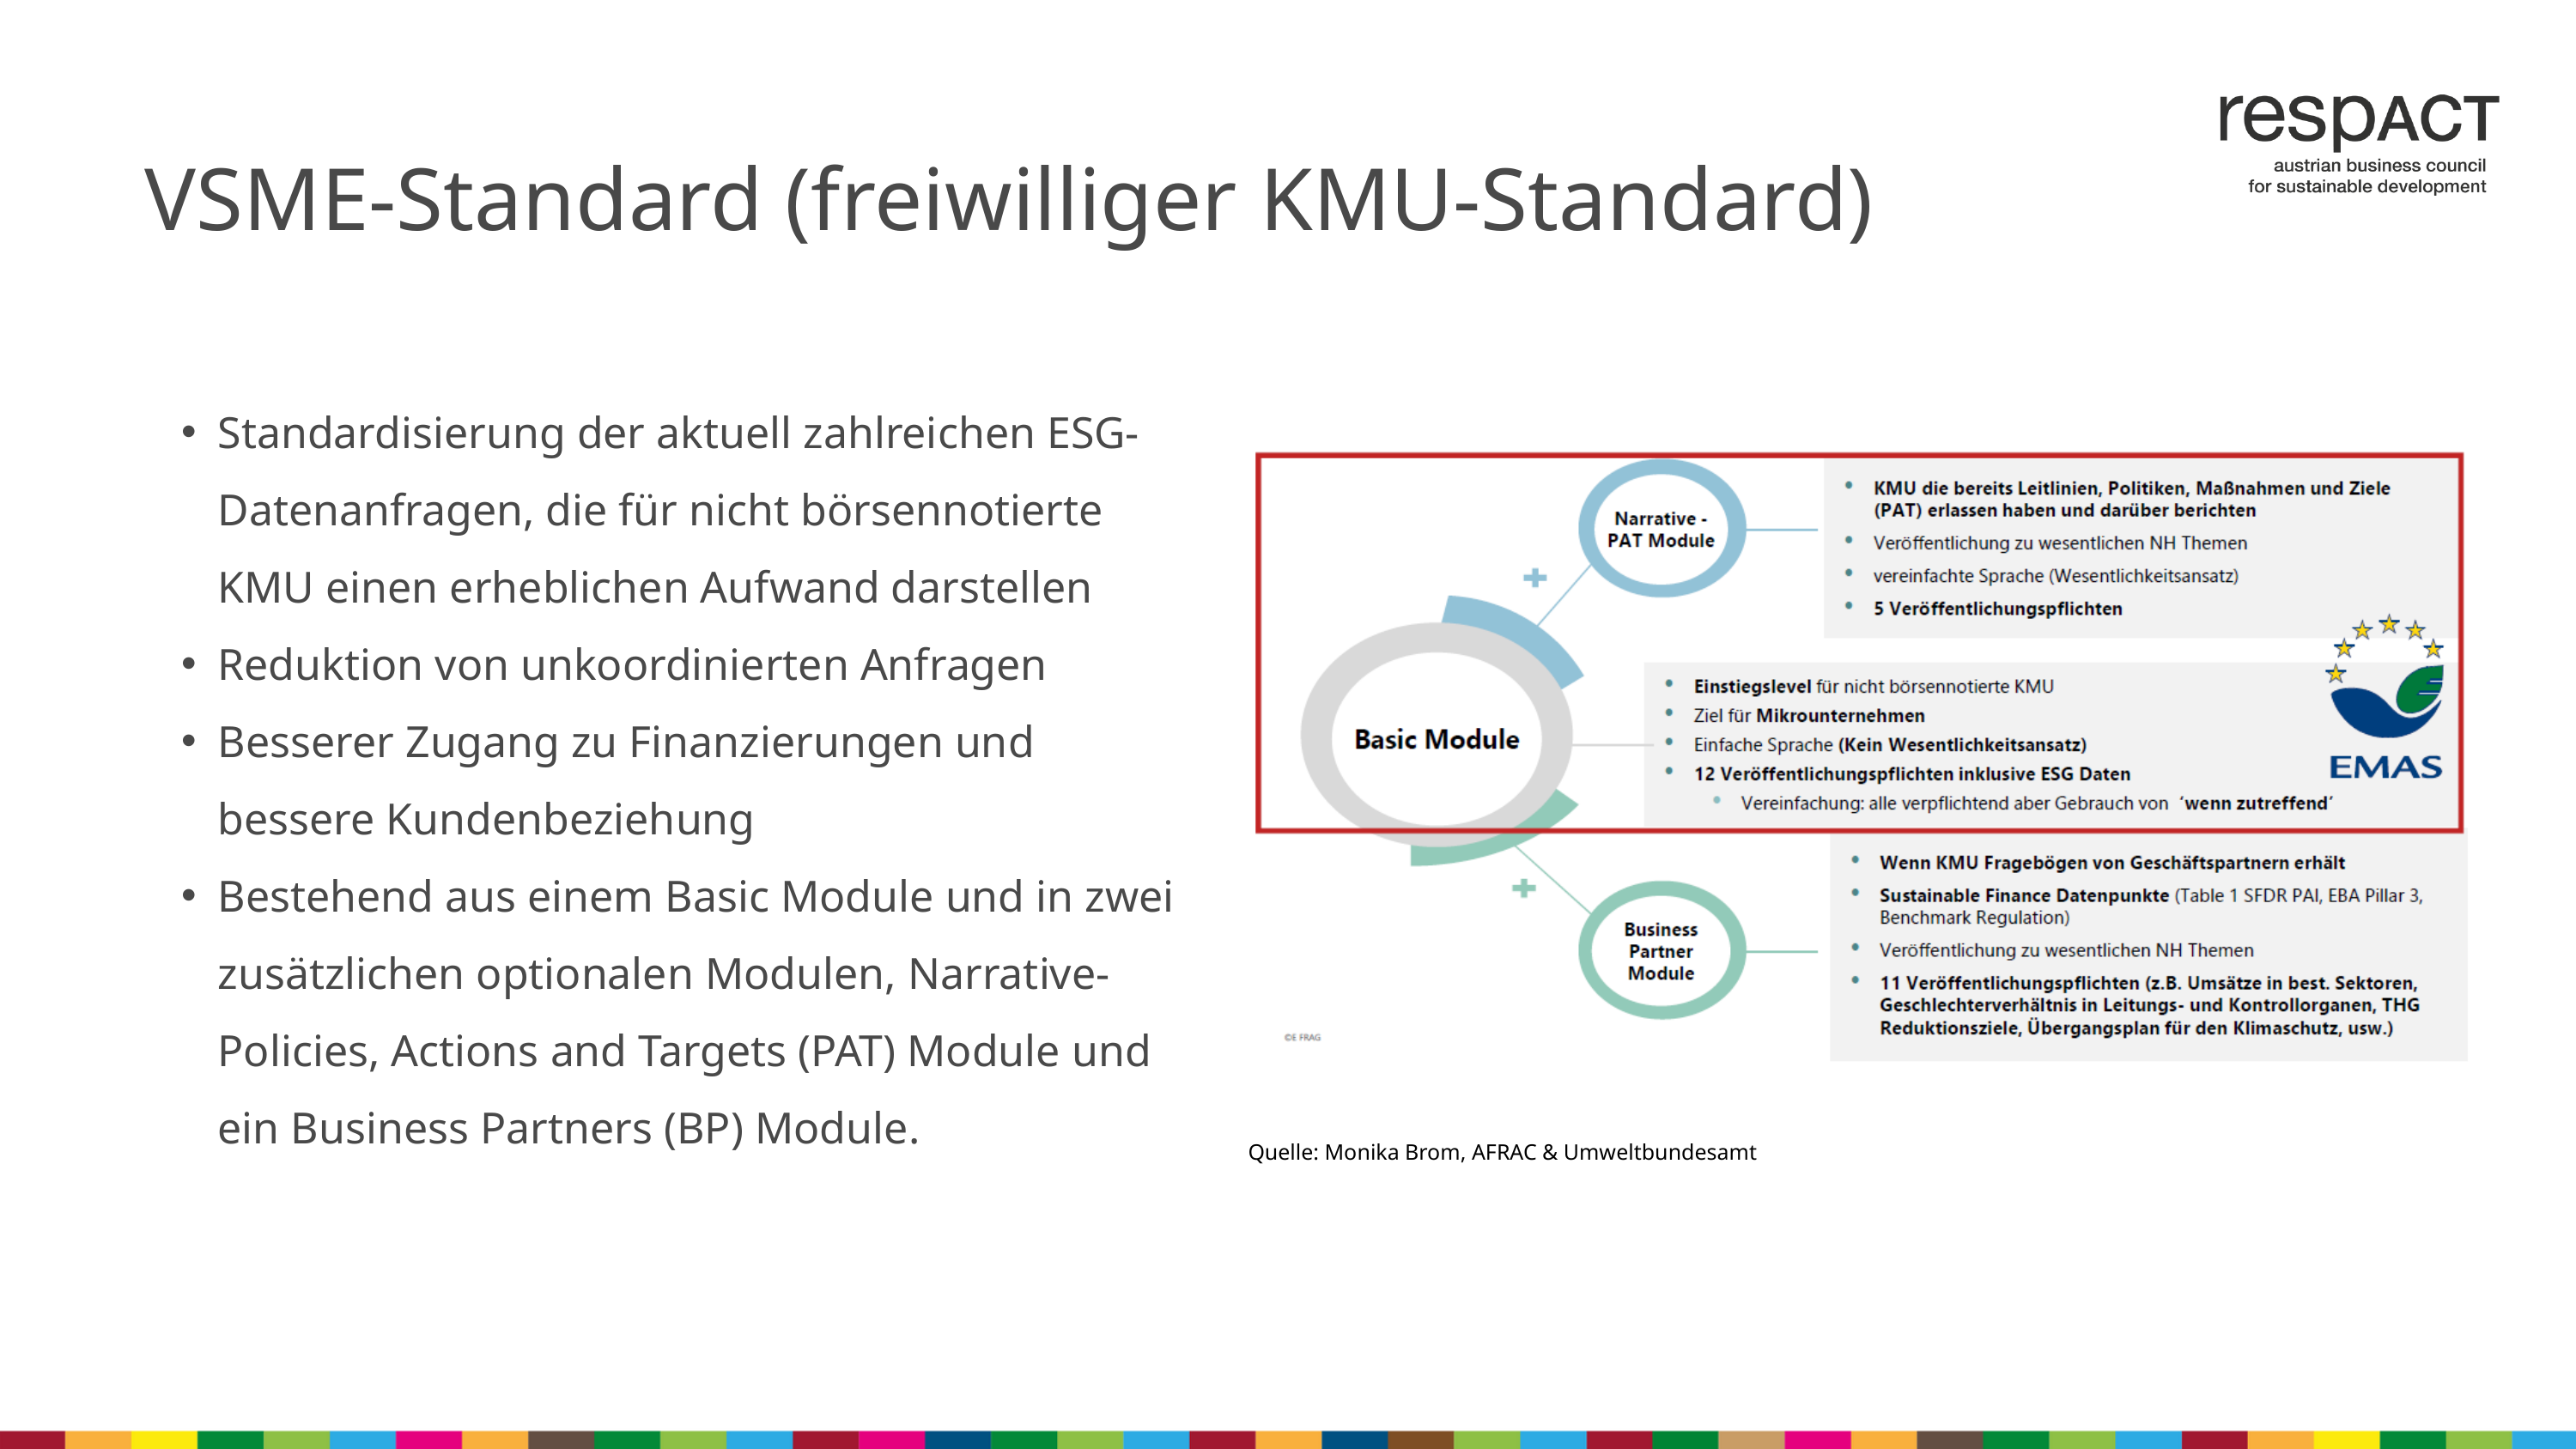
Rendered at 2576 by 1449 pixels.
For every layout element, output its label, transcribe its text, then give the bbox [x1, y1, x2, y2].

text_box Quelle: Monika Brom, AFRAC & Umweltbundesamt [1248, 1134, 1759, 1165]
text_box Standardisierung der aktuell zahlreichen ESG-Datenanfragen, die für nicht börsennotierte KMU einen erheblichen Aufwand darstellen Reduktion von unkoordinierten Anfragen Besserer Zugang zu Finanzierungen und bessere Kundenbeziehung Bestehend aus einem Basic Module und in zwei zusätzlichen optionalen Modulen, Narrative-Policies, Actions and Targets (PAT) Module und ein Business Partners (BP) Module. [144, 379, 1191, 1153]
text_box [2220, 94, 2500, 196]
text_box [0, 1407, 2576, 1449]
text_box VSME-Standard (freiwilliger KMU-Standard) [144, 144, 2045, 248]
text_box [1191, 444, 2576, 1075]
